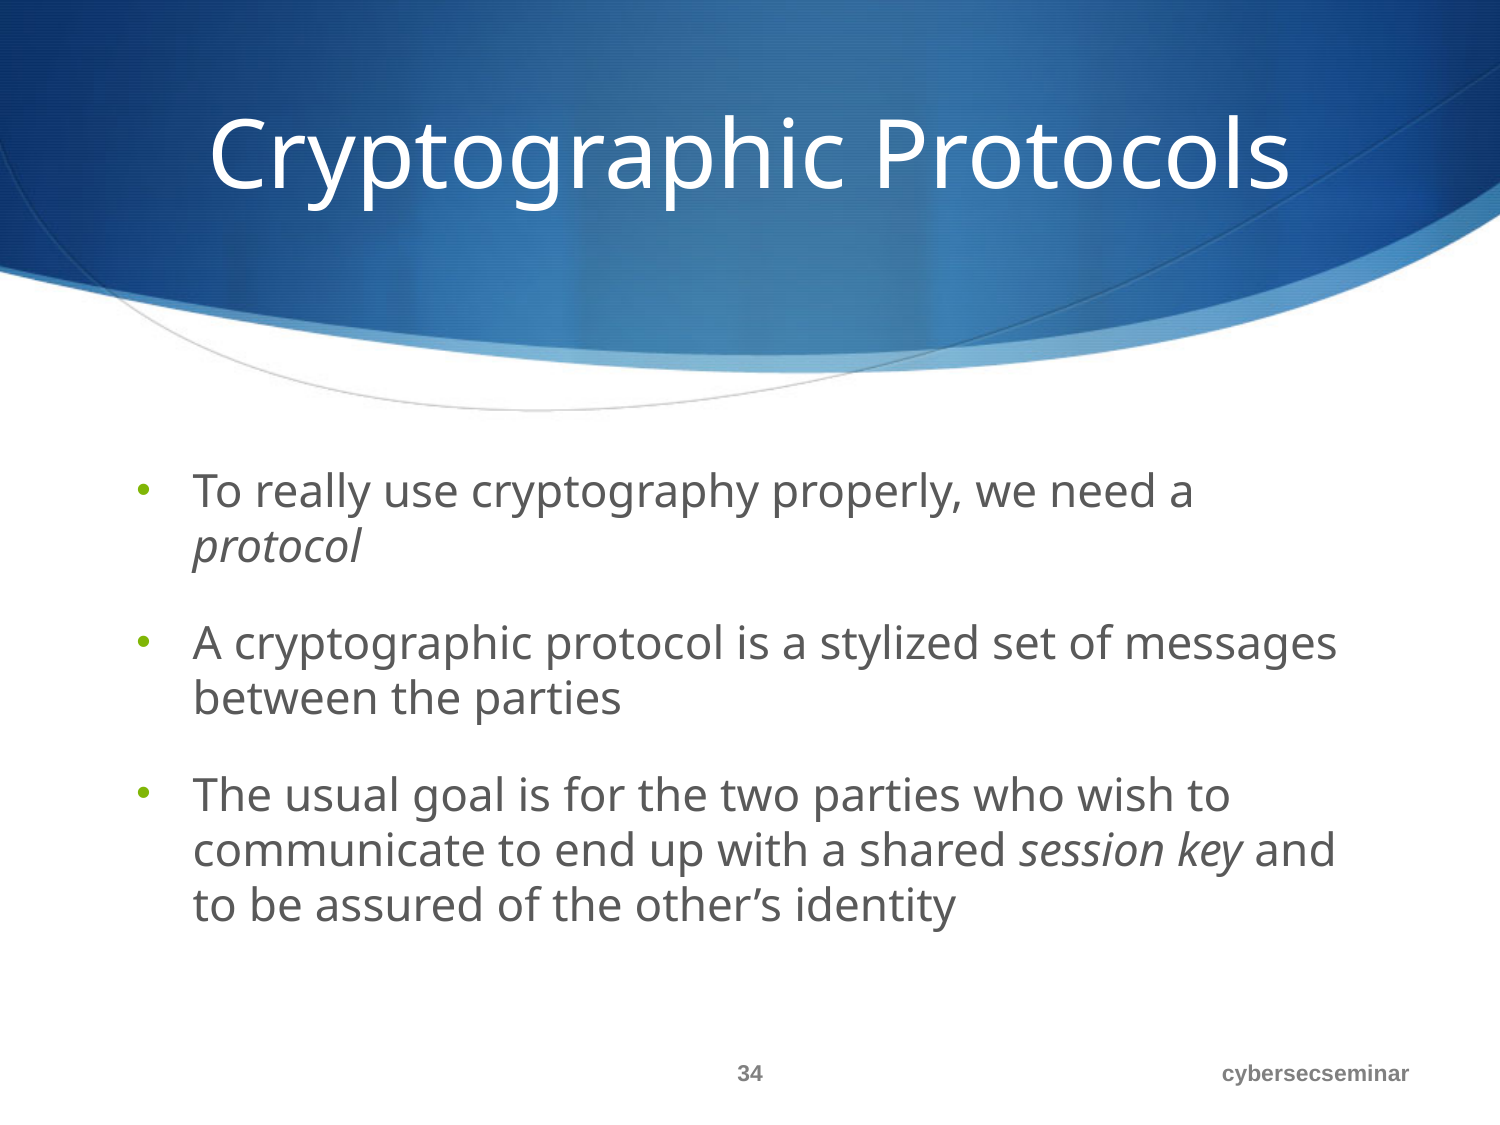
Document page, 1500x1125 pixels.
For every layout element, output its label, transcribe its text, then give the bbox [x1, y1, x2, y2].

title Cryptographic Protocols [75, 56, 1425, 245]
list To really use cryptography properly, we need a protocol A cryptographic protocol is a stylized set of messages between the parties The usual goal is for the two parties who wish to communicate to end up with a shared session key and to be assured of the other’s identity [121, 454, 1379, 991]
picture [0, 0, 1500, 1125]
slide_number 34 [706, 1042, 794, 1103]
footer cybersecseminar [949, 1042, 1425, 1103]
